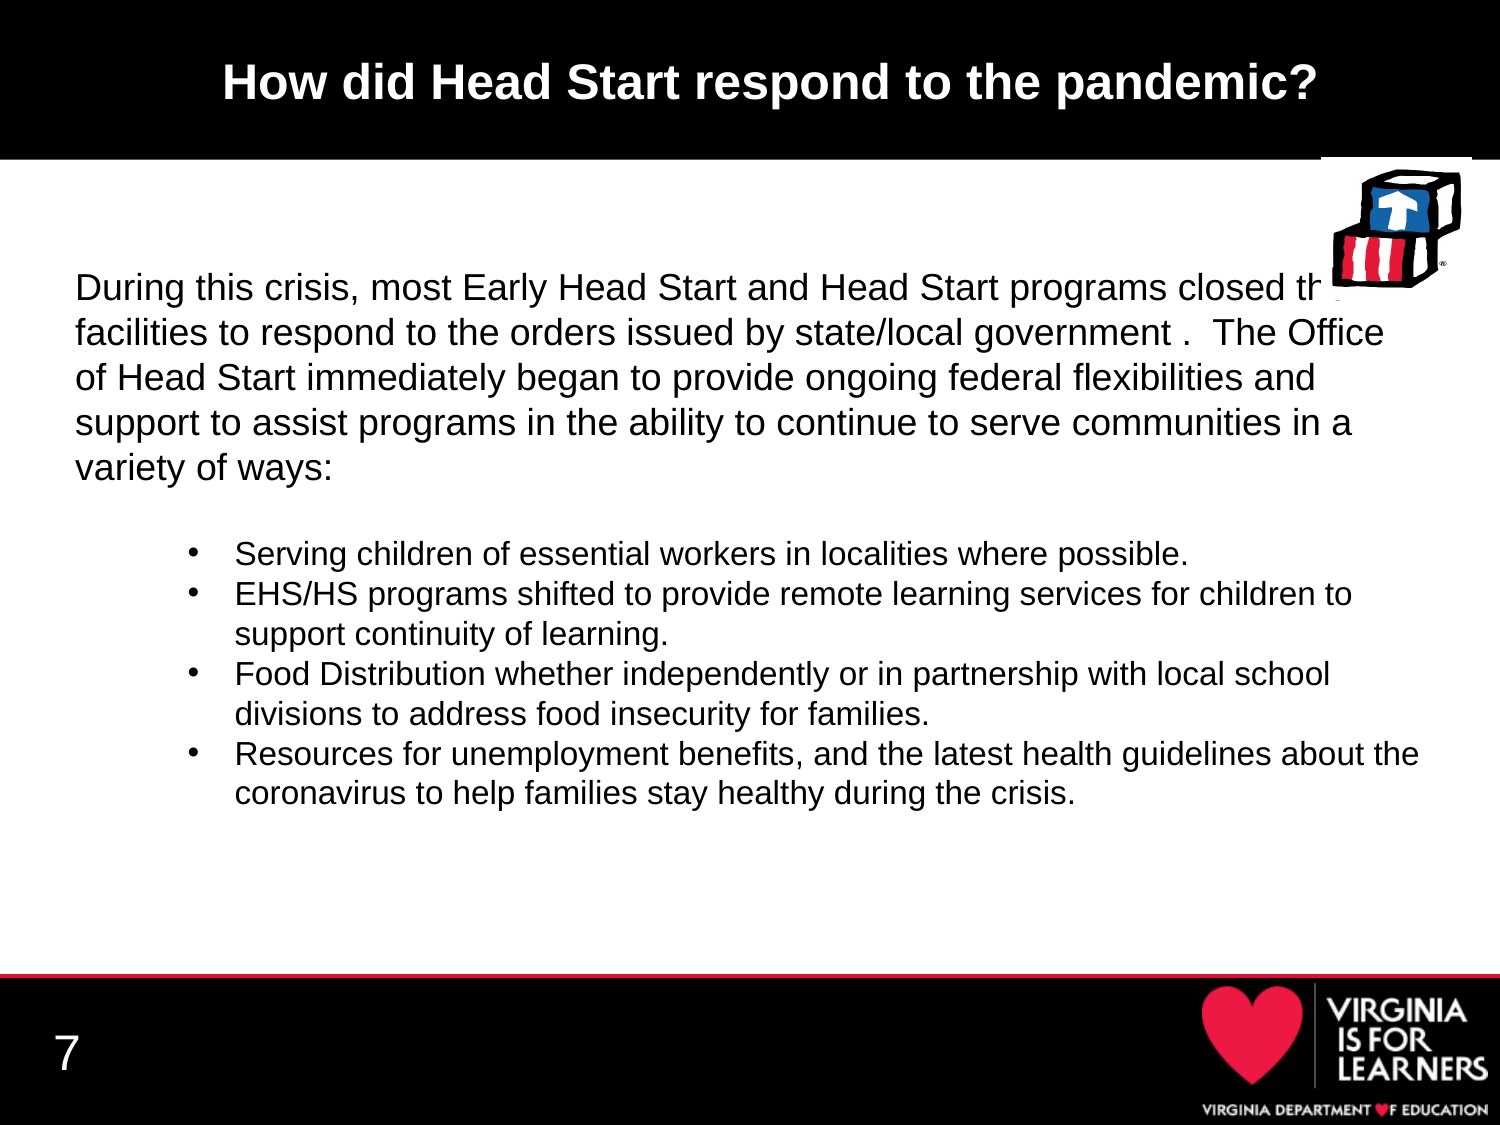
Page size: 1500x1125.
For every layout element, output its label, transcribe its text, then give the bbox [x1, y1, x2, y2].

picture [1321, 156, 1473, 301]
picture [1202, 983, 1488, 1117]
title How did Head Start respond to the pandemic? [0, 0, 1500, 160]
list During this crisis, most Early Head Start and Head Start programs closed their facilities to respond to the orders issued by state/local government . The Office of Head Start immediately began to provide ongoing federal flexibilities and support to assist programs in the ability to continue to serve communities in a variety of ways: Serving children of essential workers in localities where possible. EHS/HS programs shifted to provide remote learning services for children to support continuity of learning. Food Distribution whether independently or in partnership with local school divisions to address food insecurity for families. Resources for unemployment benefits, and the latest health guidelines about the coronavirus to help families stay healthy during the crisis. [60, 255, 1438, 901]
